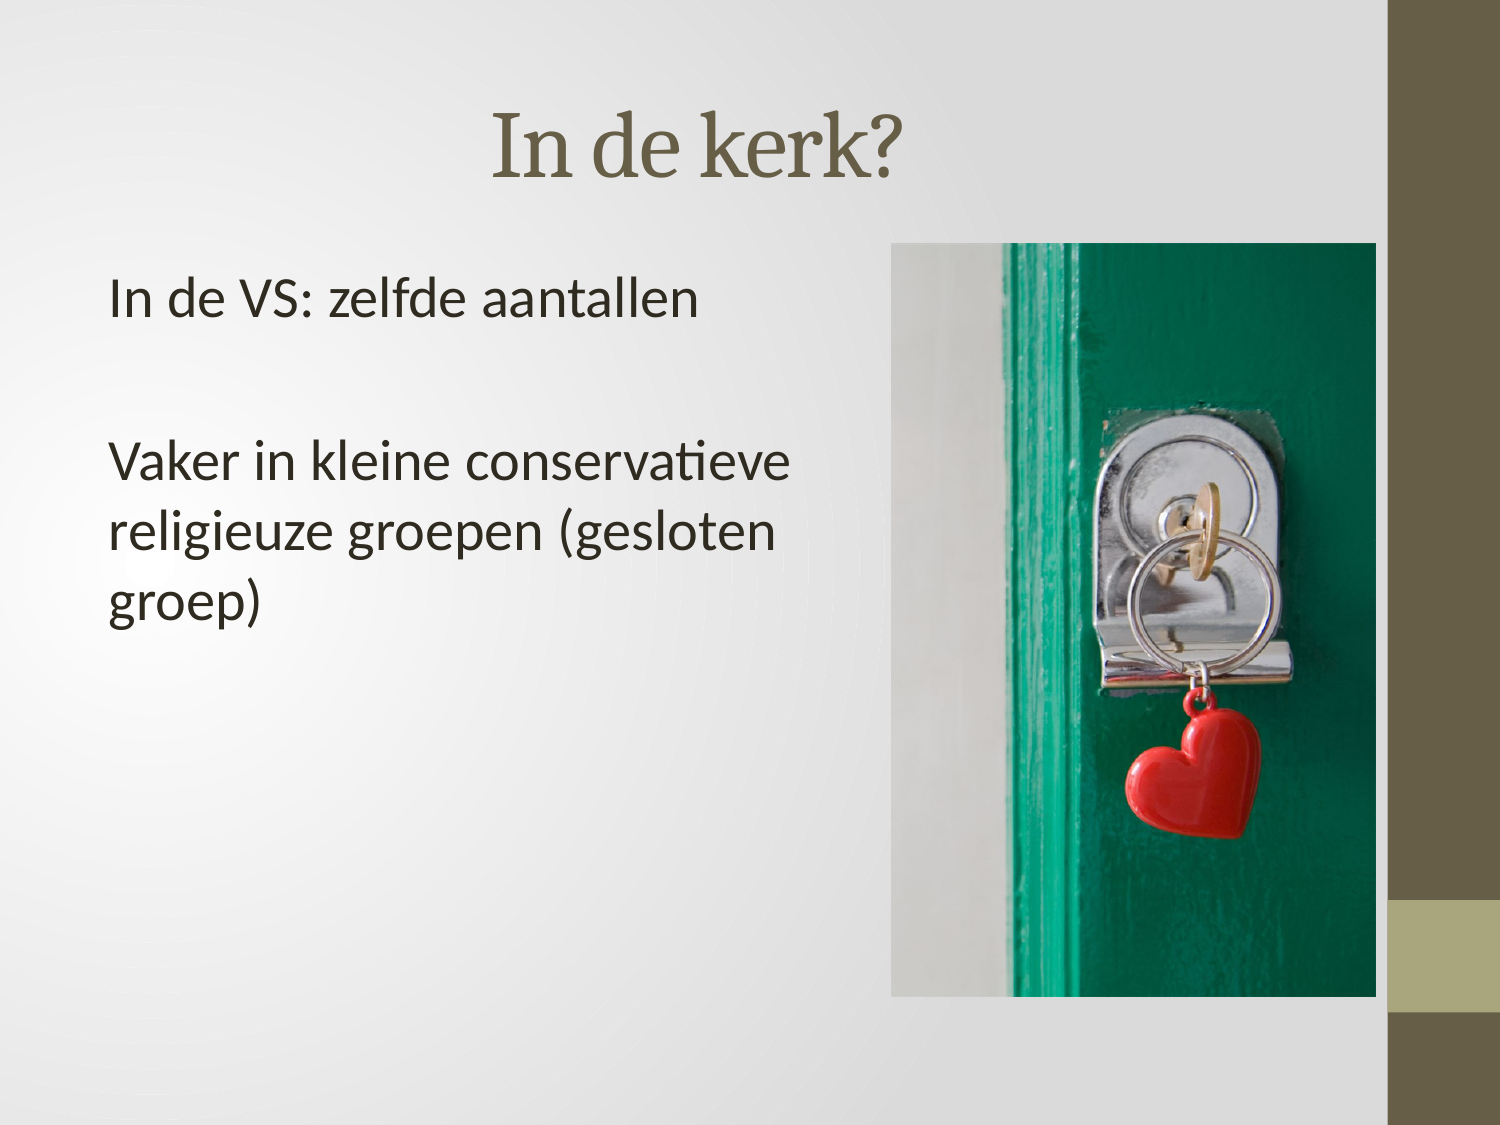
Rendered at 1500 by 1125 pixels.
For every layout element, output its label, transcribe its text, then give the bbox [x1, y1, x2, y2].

list In de VS: zelfde aantallen Vaker in kleine conservatieve religieuze groepen (gesloten groep) [75, 251, 869, 1005]
title In de kerk? [75, 45, 1325, 233]
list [891, 243, 1376, 997]
